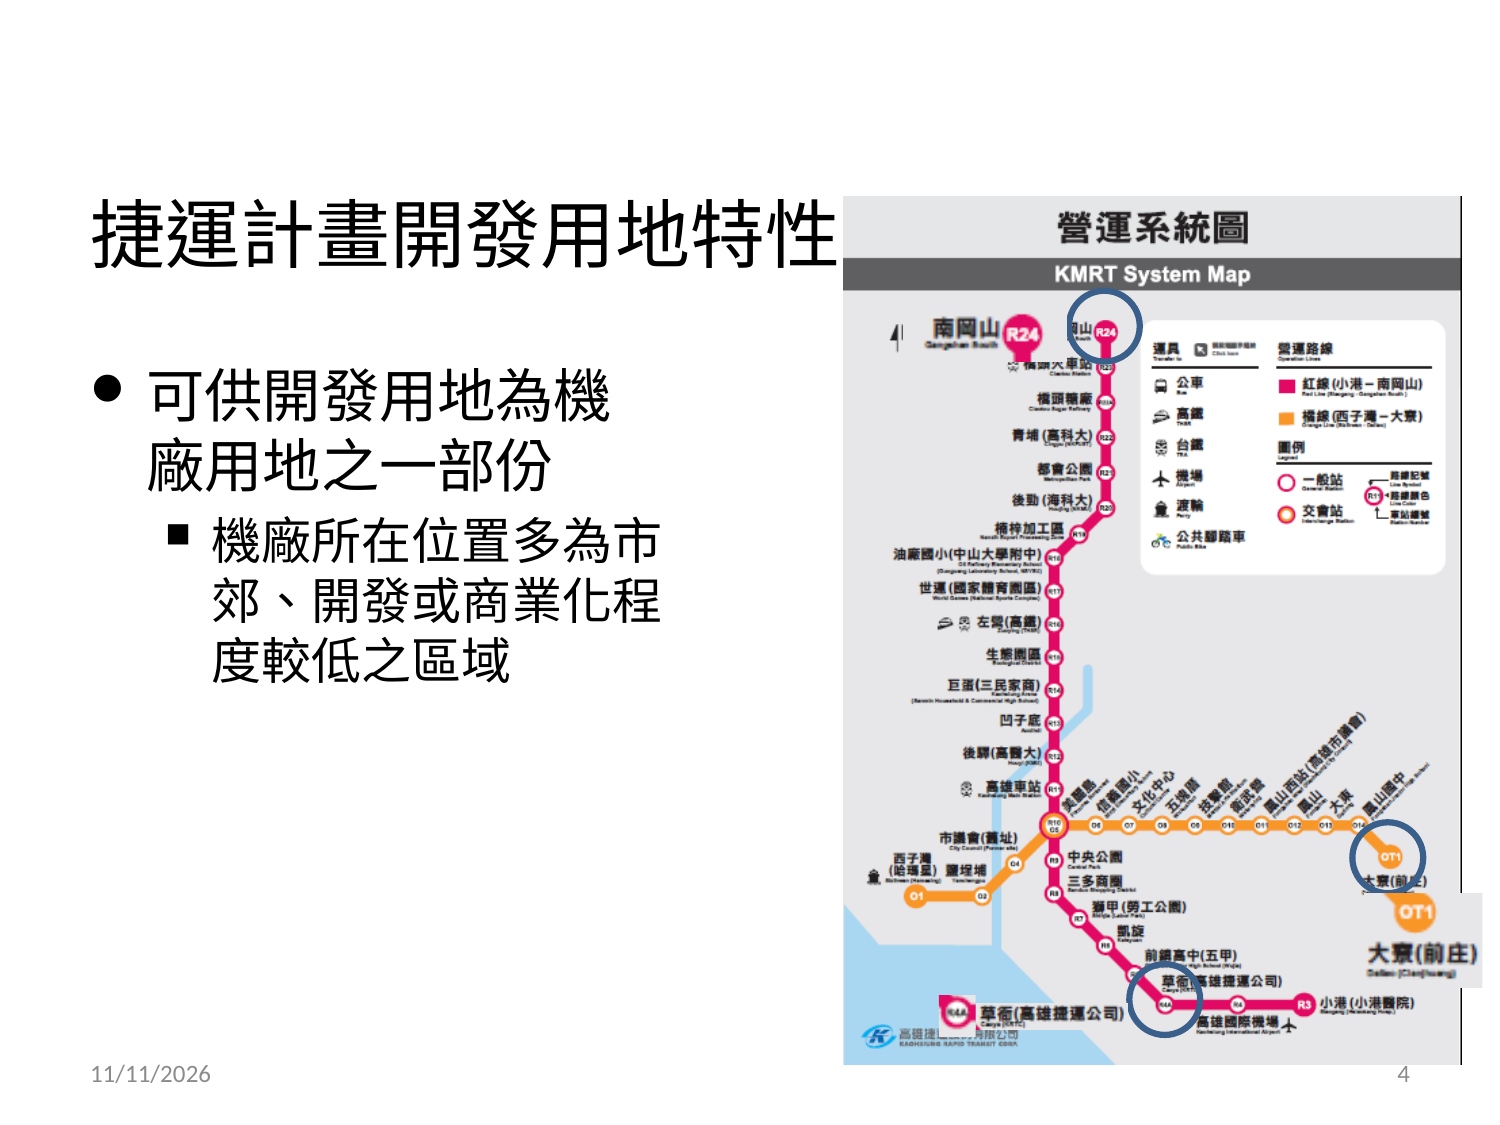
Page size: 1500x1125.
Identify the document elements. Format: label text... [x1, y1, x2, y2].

title 捷運計畫開發用地特性 [75, 138, 1425, 327]
picture [843, 196, 1483, 1066]
slide_number 4 [1074, 1072, 1425, 1103]
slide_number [75, 1042, 425, 1103]
list 可供開發用地為機廠用地之一部份 機廠所在位置多為市郊、開發或商業化程度較低之區域 [75, 351, 680, 1094]
